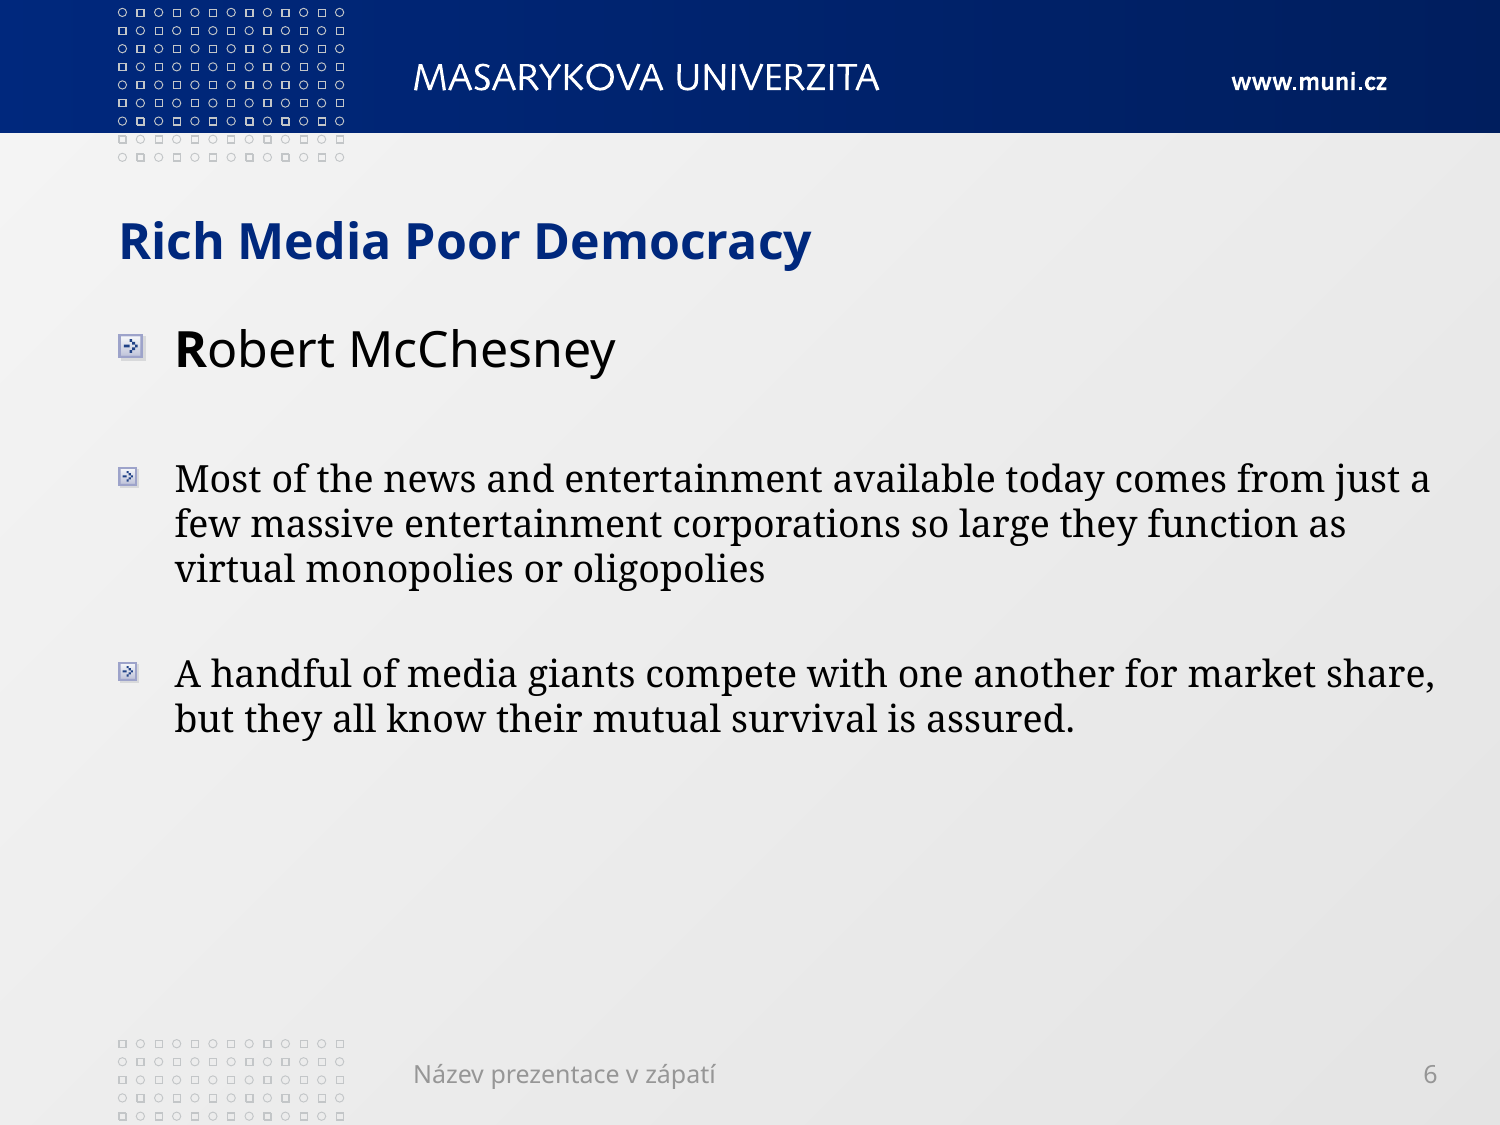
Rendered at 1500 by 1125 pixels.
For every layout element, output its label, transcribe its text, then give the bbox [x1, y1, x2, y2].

title Rich Media Poor Democracy [117, 170, 1403, 278]
footer Název prezentace v zápatí [412, 1024, 1075, 1101]
slide_number 6 [1124, 1024, 1438, 1101]
list Robert McChesney Most of the news and entertainment available today comes from just a few massive entertainment corporations so large they function as virtual monopolies or oligopolies A handful of media giants compete with one another for market share, but they all know their mutual survival is assured. [117, 317, 1470, 993]
